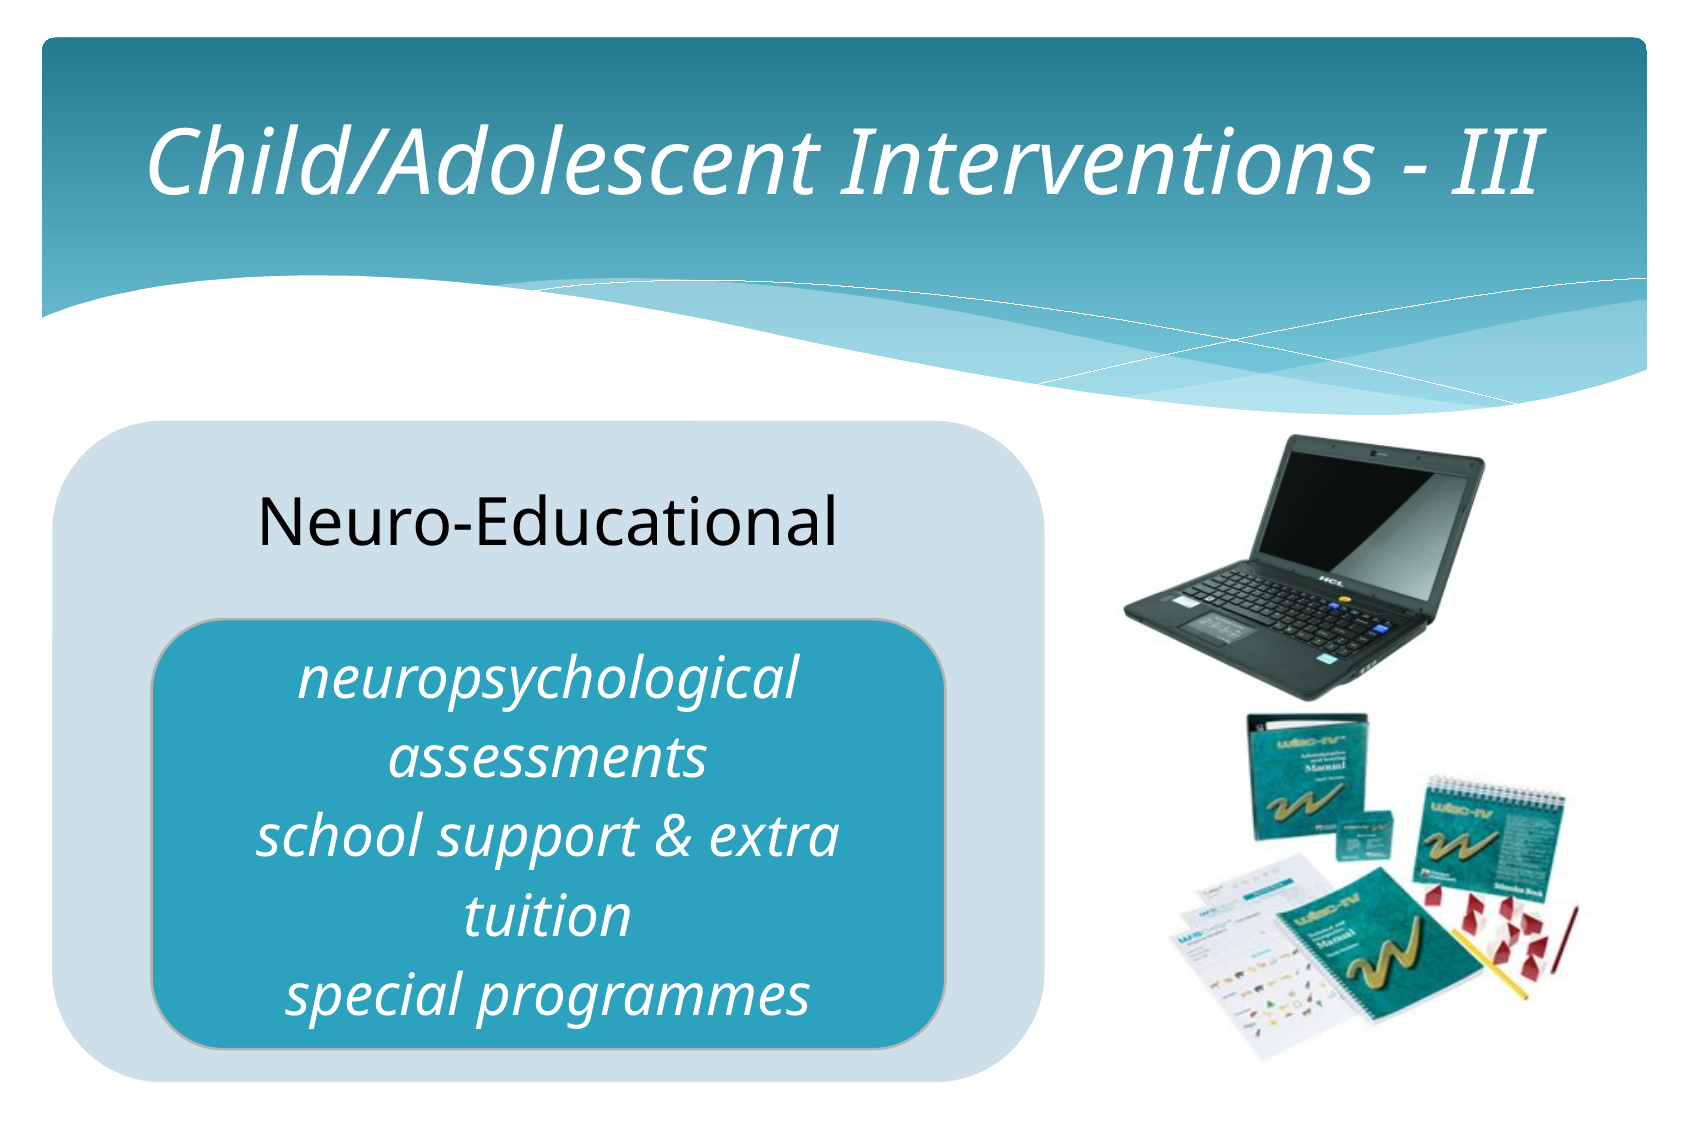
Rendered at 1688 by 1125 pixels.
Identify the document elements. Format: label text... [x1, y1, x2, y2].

title Child/Adolescent Interventions - III [84, 55, 1604, 261]
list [51, 420, 1045, 1083]
picture [1067, 432, 1638, 1107]
